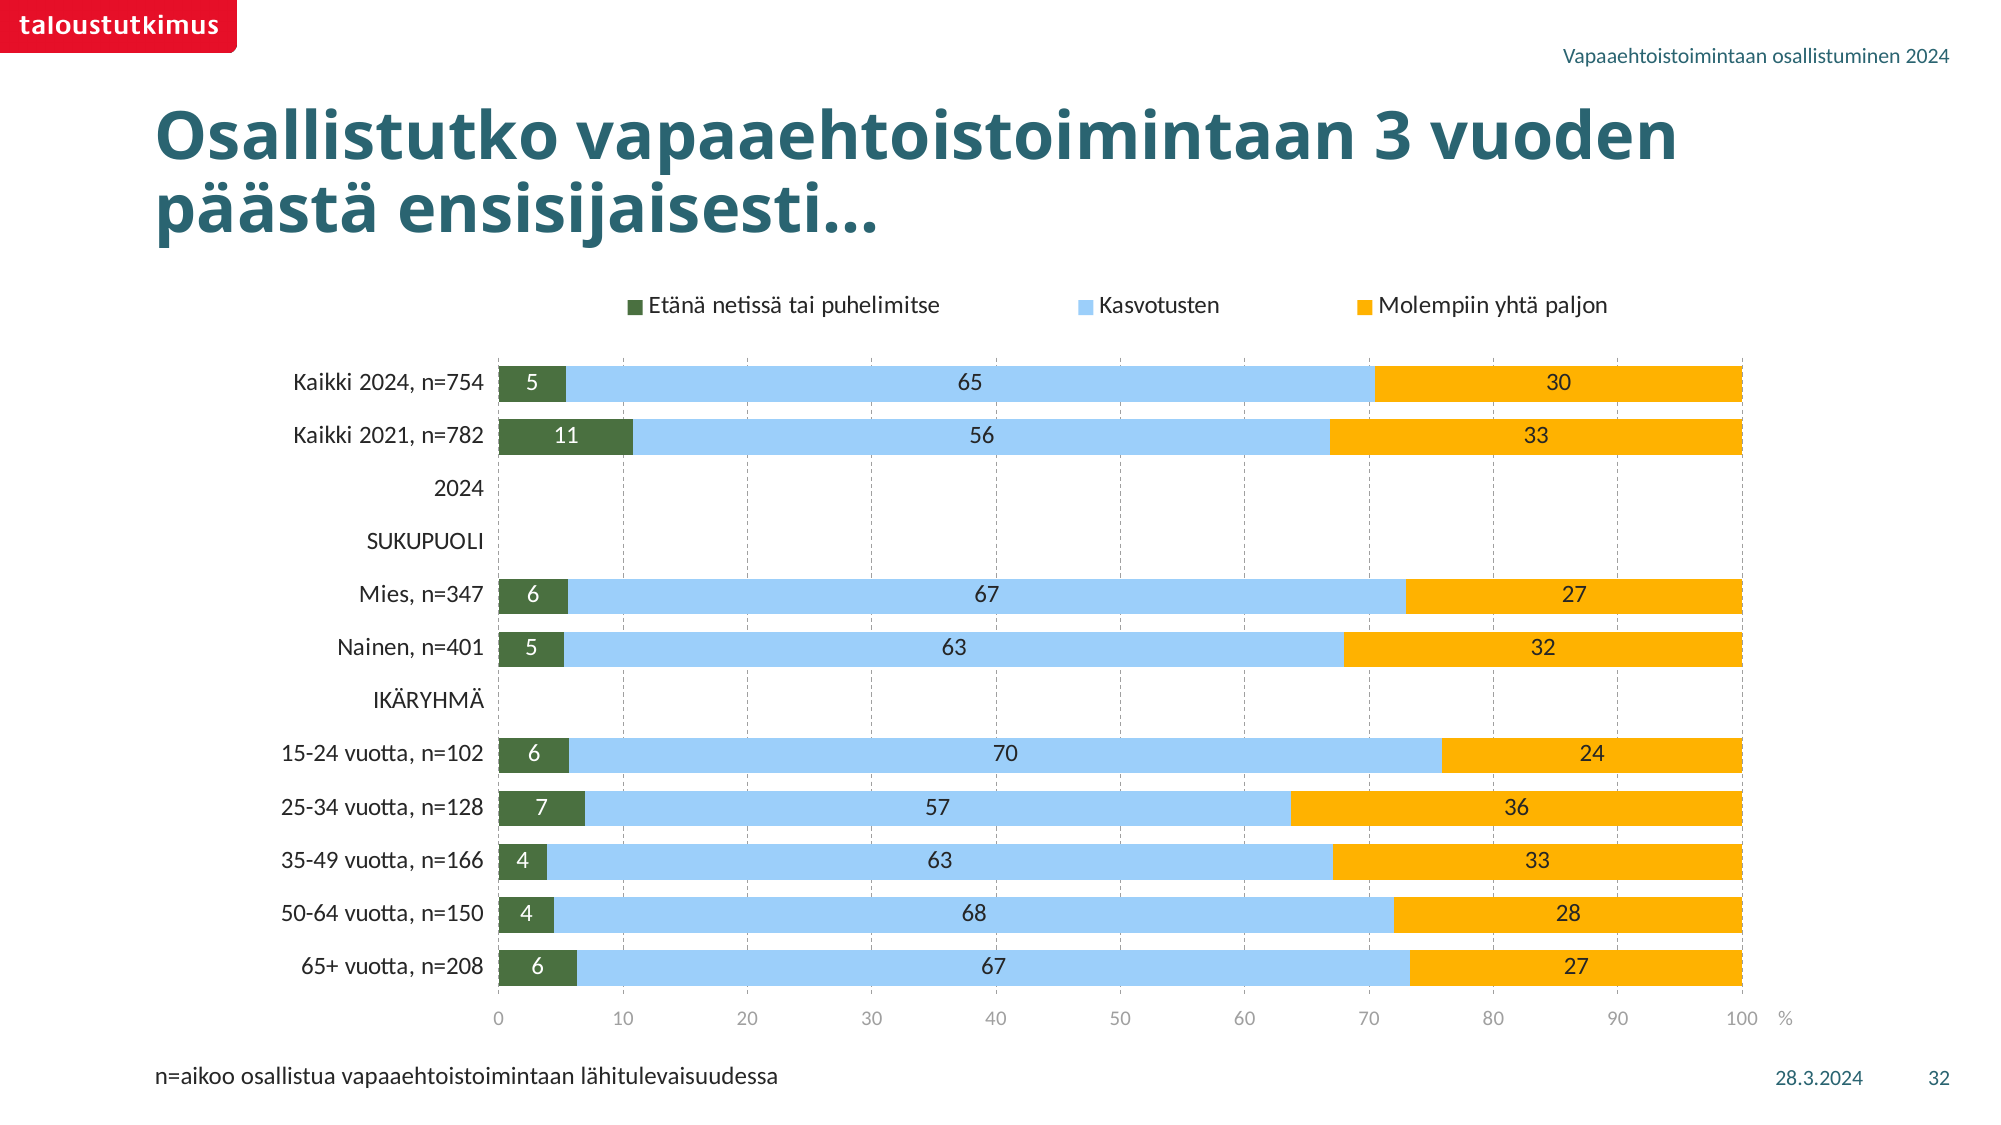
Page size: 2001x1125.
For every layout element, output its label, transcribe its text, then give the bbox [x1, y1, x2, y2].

text_box n=aikoo osallistua vapaaehtoistoimintaan lähitulevaisuudessa [139, 1055, 1518, 1098]
title Osallistutko vapaaehtoistoimintaan 3 vuoden päästä ensisijaisesti... [140, 92, 1860, 250]
footer Vapaaehtoistoimintaan osallistuminen 2024 [1290, 24, 1966, 85]
picture [0, 0, 237, 53]
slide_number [1428, 1046, 1879, 1107]
slide_number 32 [1898, 1046, 1966, 1107]
chart [139, 257, 1860, 1047]
